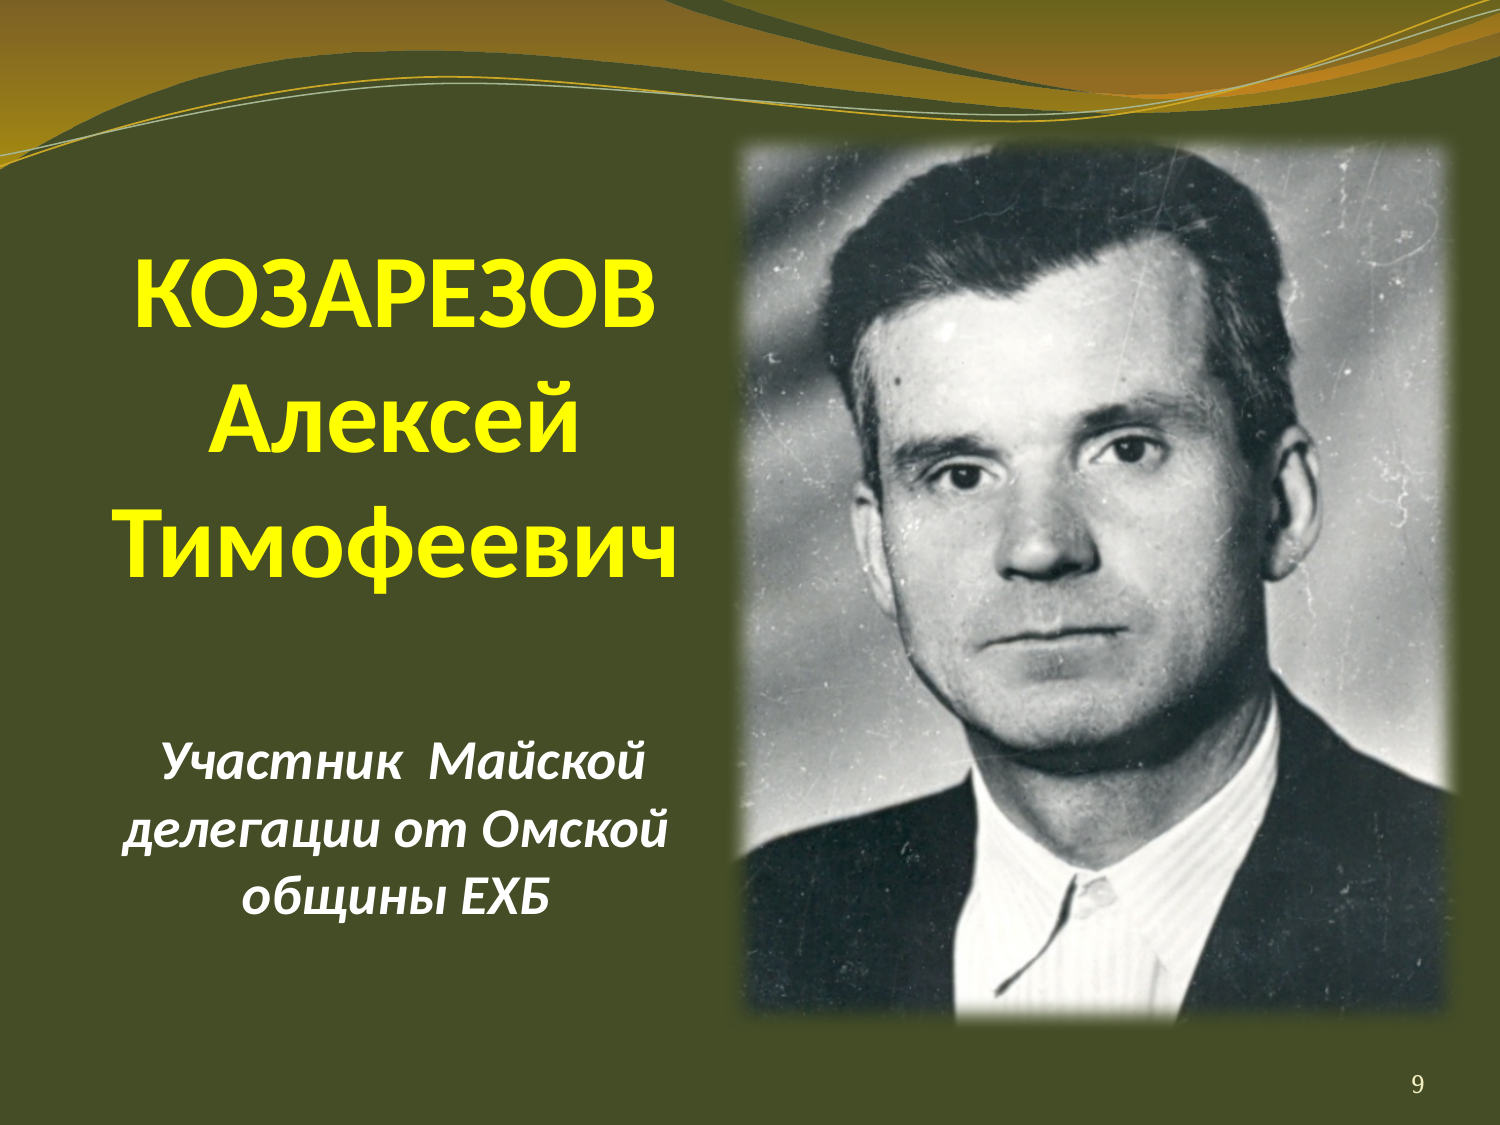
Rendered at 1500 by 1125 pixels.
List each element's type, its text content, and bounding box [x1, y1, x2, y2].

slide_number 9 [1299, 1045, 1425, 1103]
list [725, 128, 1465, 1032]
title КОЗАРЕЗОВ Алексей Тимофеевич Участник Майской делегации от Омской общины ЕХБ [82, 128, 711, 926]
